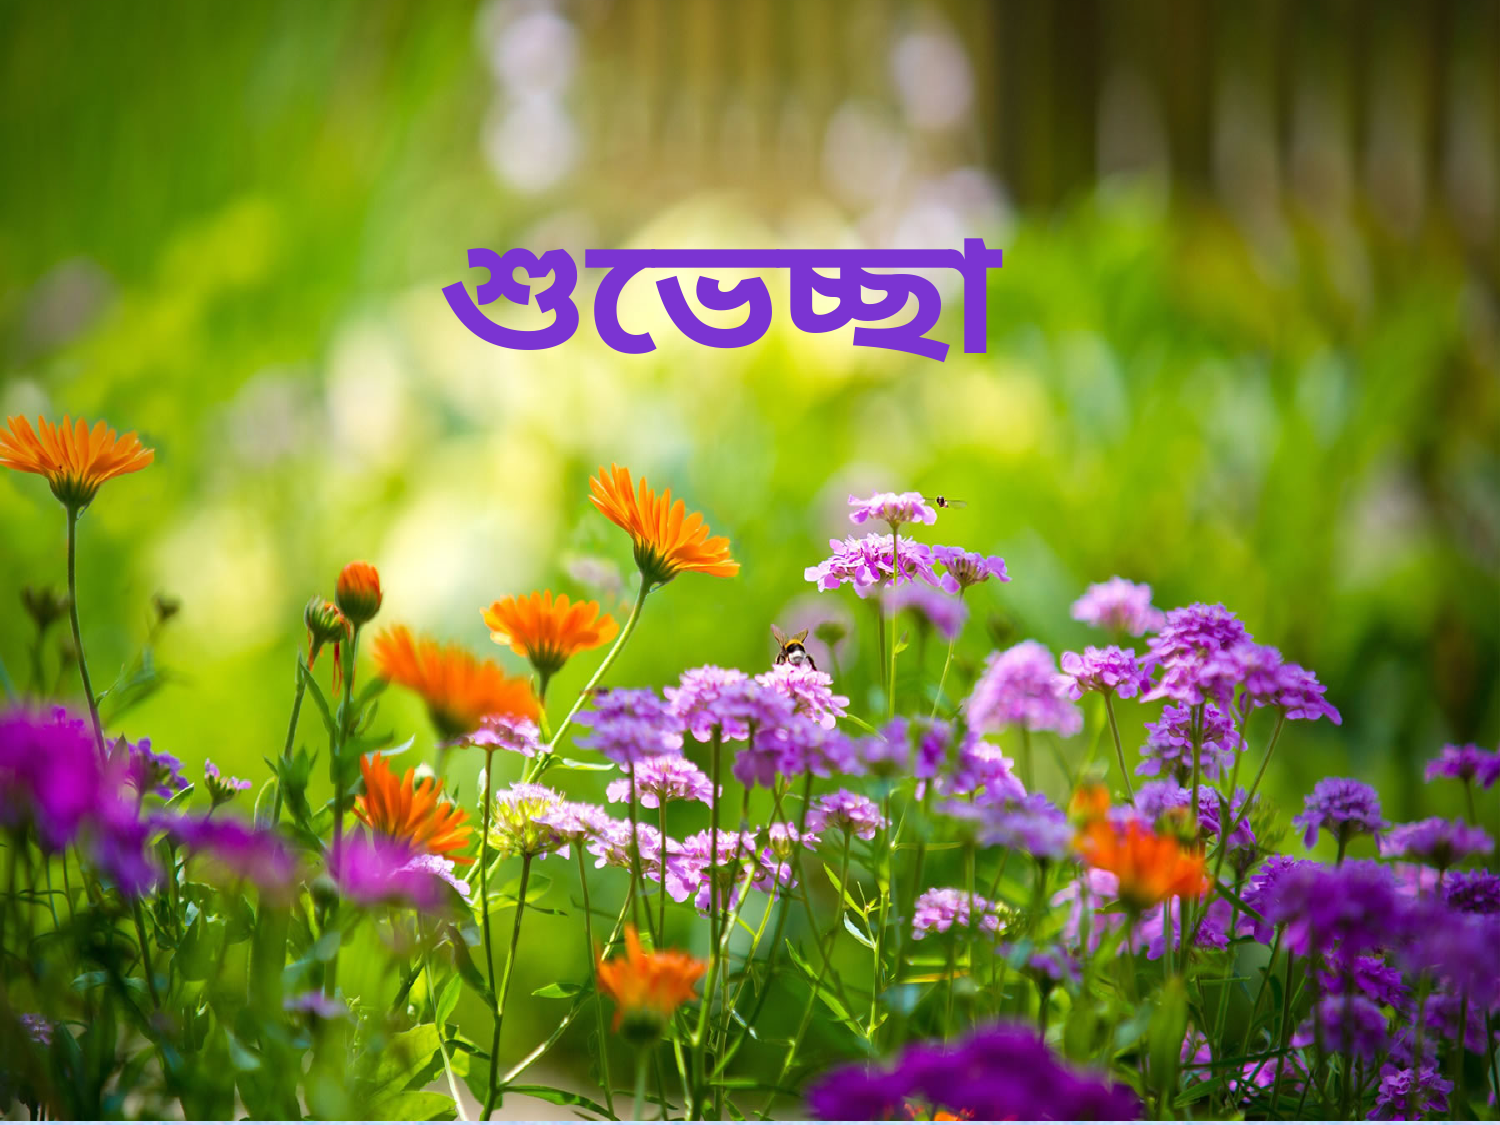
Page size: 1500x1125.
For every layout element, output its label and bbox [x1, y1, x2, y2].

text_box [0, 0, 1500, 1122]
